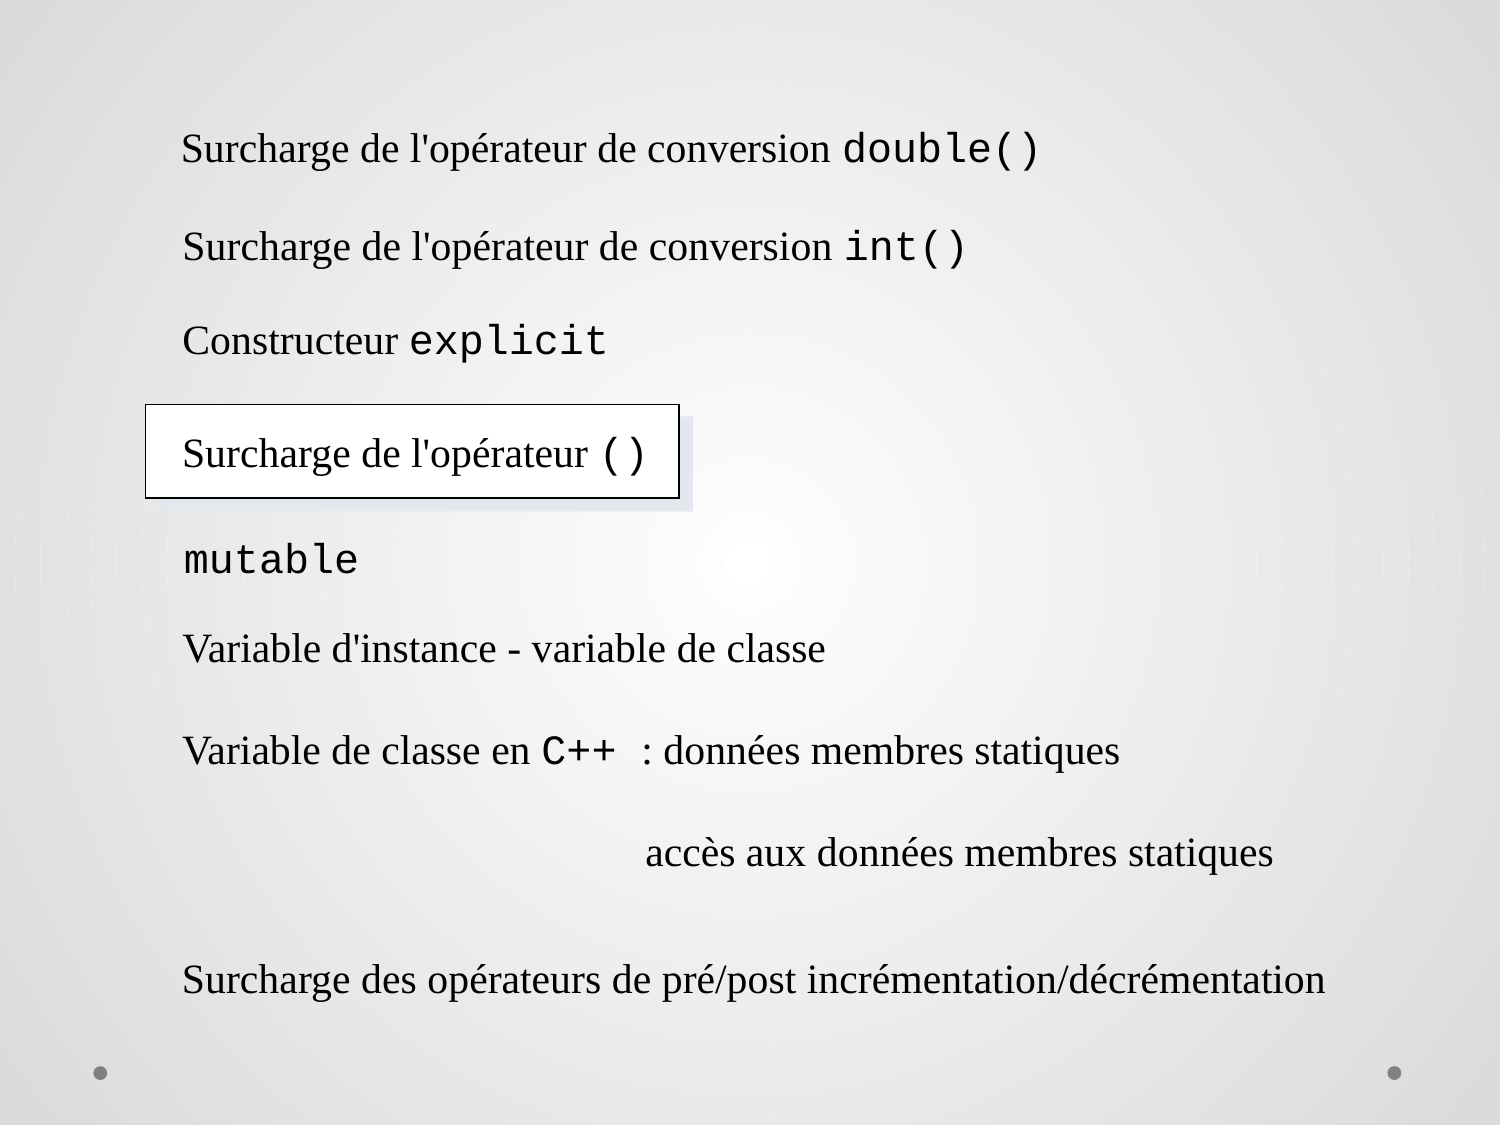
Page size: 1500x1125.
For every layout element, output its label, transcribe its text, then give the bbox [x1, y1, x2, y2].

text_box Surcharge de l'opérateur de conversion int() [167, 211, 1071, 277]
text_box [167, 418, 664, 590]
text_box Variable d'instance - variable de classe [167, 612, 842, 678]
text_box Constructeur explicit [167, 305, 645, 371]
text_box Surcharge de l'opérateur de conversion double() [166, 113, 1069, 179]
text_box [145, 404, 680, 499]
text_box Surcharge des opérateurs de pré/post incrémentation/décrémentation [167, 944, 1343, 1010]
text_box accès aux données membres statiques [630, 817, 1290, 883]
text_box Variable de classe en C++ : données membres statiques [167, 715, 1136, 780]
